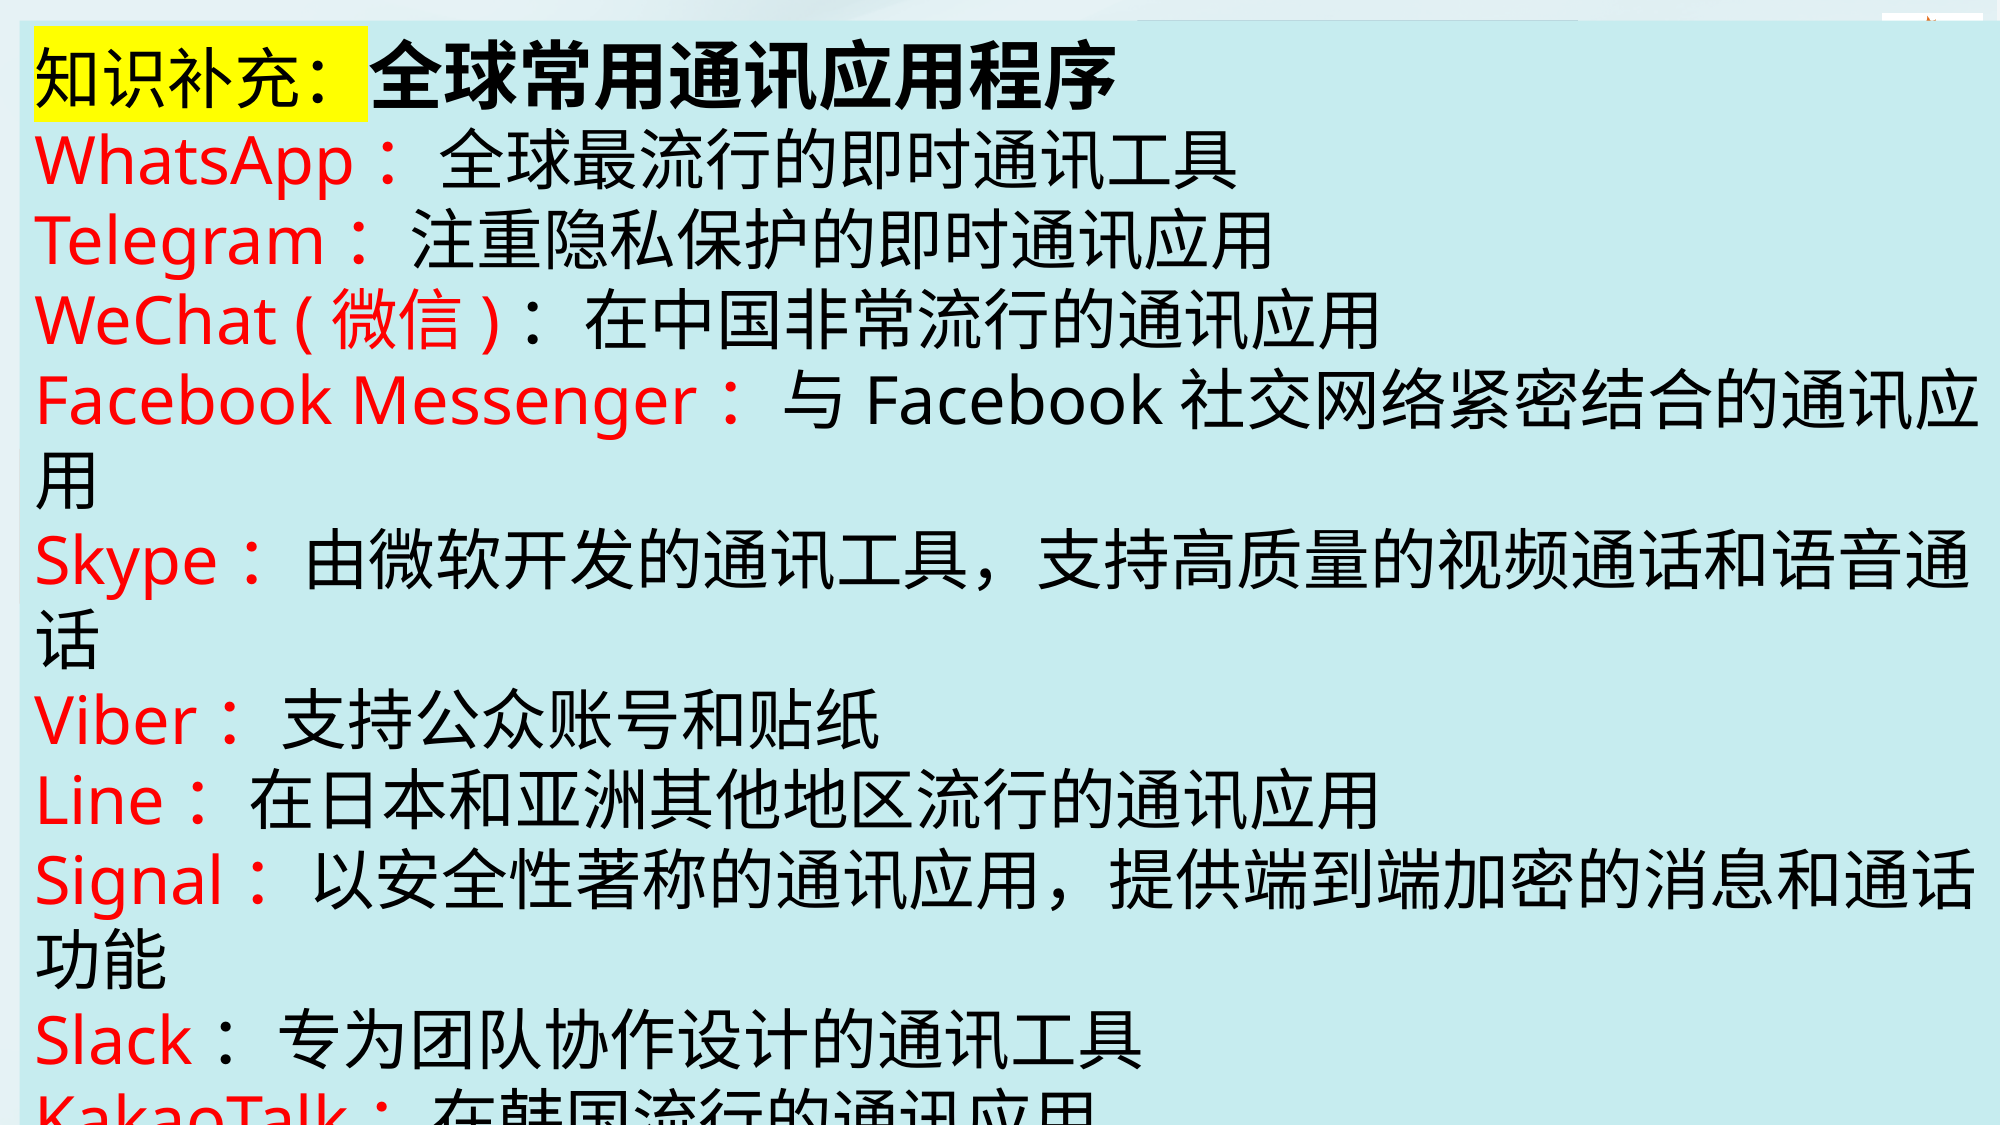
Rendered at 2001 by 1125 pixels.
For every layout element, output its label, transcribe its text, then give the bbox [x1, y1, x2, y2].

picture [1882, 13, 1983, 20]
text_box 知识补充：全球常用通讯应用程序 WhatsApp：全球最流行的即时通讯工具 Telegram：注重隐私保护的即时通讯应用 WeChat (微信)：在中国非常流行的通讯应用 Facebook Messenger：与Facebook社交网络紧密结合的通讯应用 Skype：由微软开发的通讯工具，支持高质量的视频通话和语音通话 Viber：支持公众账号和贴纸 Line：在日本和亚洲其他地区流行的通讯应用 Signal：以安全性著称的通讯应用，提供端到端加密的消息和通话功能 Slack：专为团队协作设计的通讯工具 KakaoTalk：在韩国流行的通讯应用 [19, 20, 2000, 1125]
